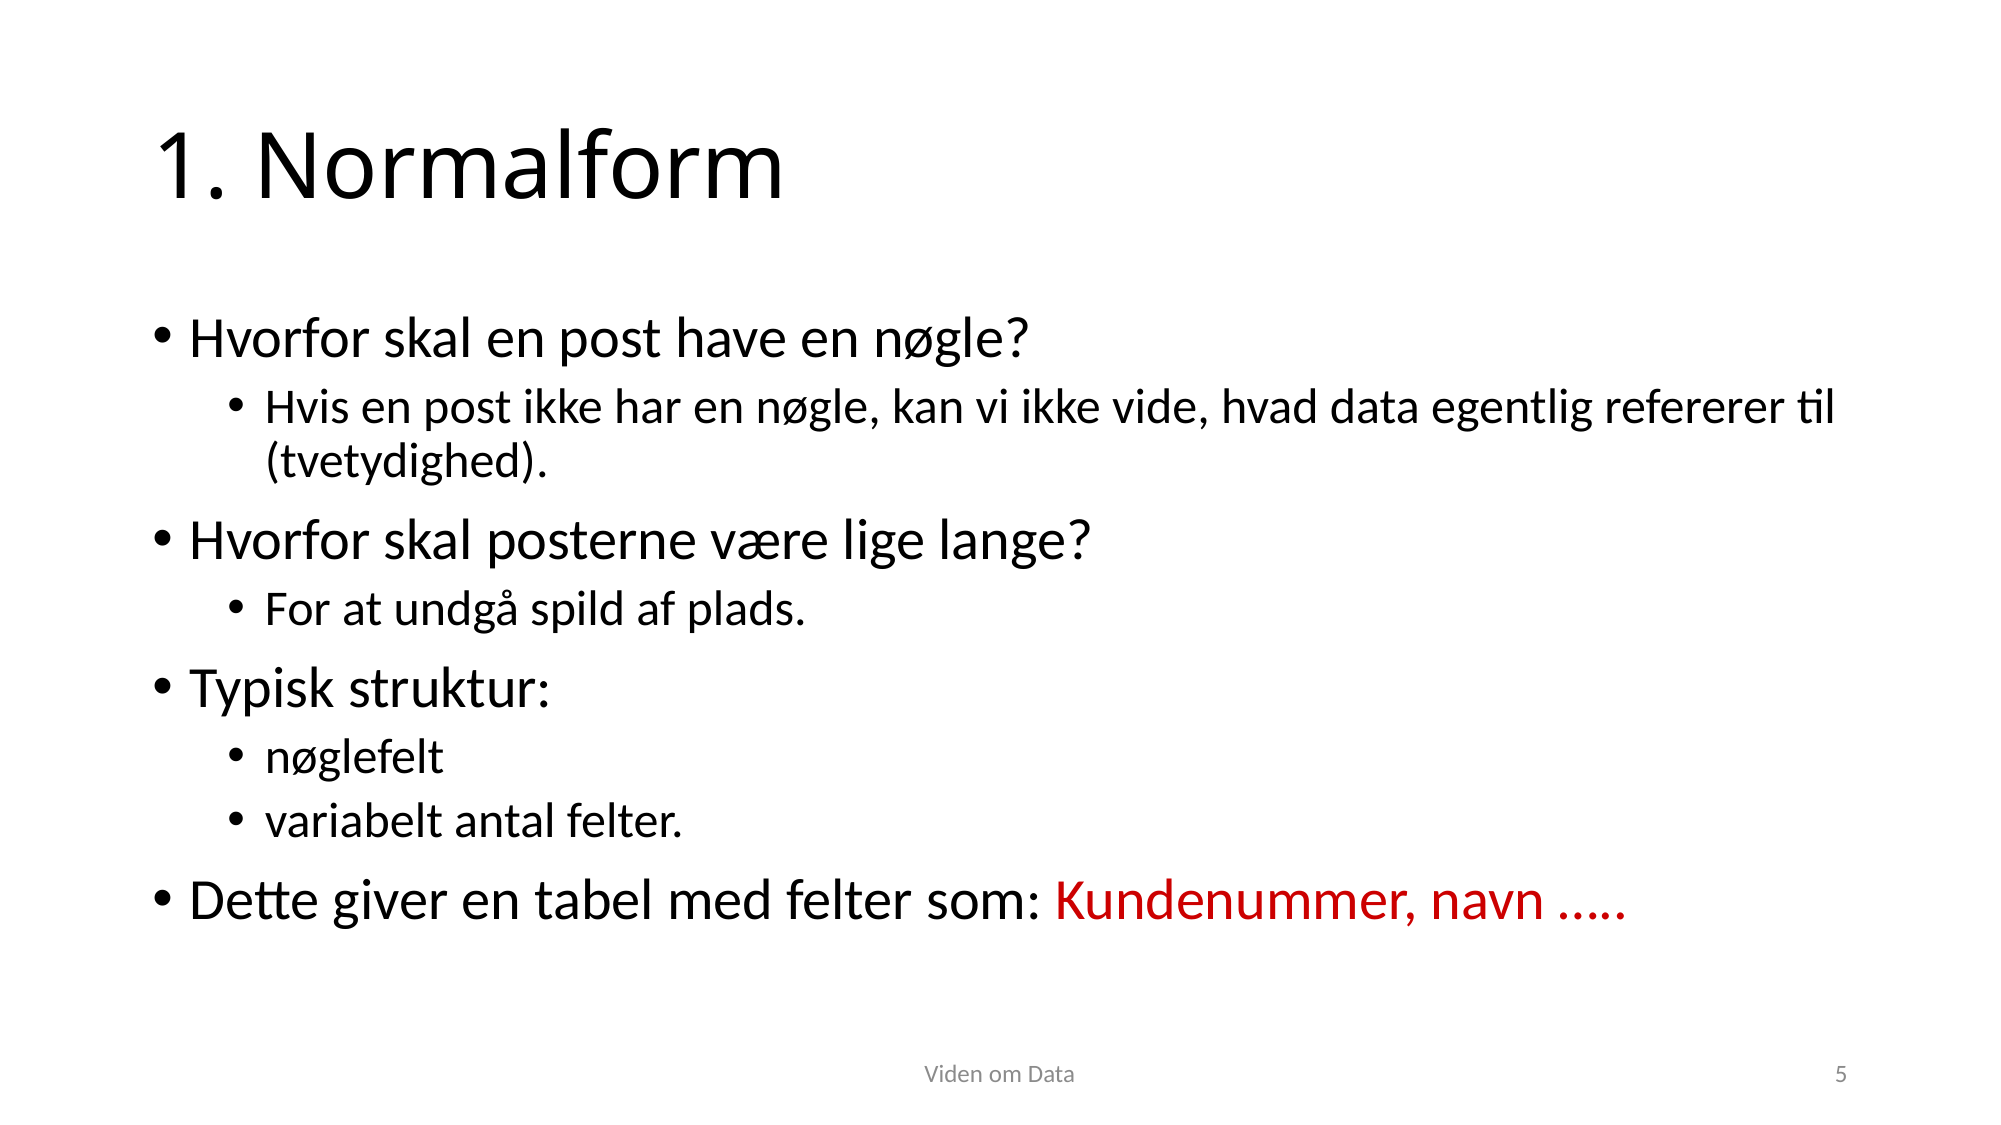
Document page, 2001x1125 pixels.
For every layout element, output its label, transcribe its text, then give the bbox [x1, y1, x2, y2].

title 1. Normalform [137, 59, 1863, 278]
slide_number 5 [1412, 1042, 1863, 1103]
list Hvorfor skal en post have en nøgle? Hvis en post ikke har en nøgle, kan vi ikke vide, hvad data egentlig refererer til (tvetydighed). Hvorfor skal posterne være lige lange? For at undgå spild af plads. Typisk struktur: nøglefelt variabelt antal felter. Dette giver en tabel med felter som: Kundenummer, navn ….. [137, 299, 1863, 1014]
footer Viden om Data [662, 1042, 1338, 1103]
